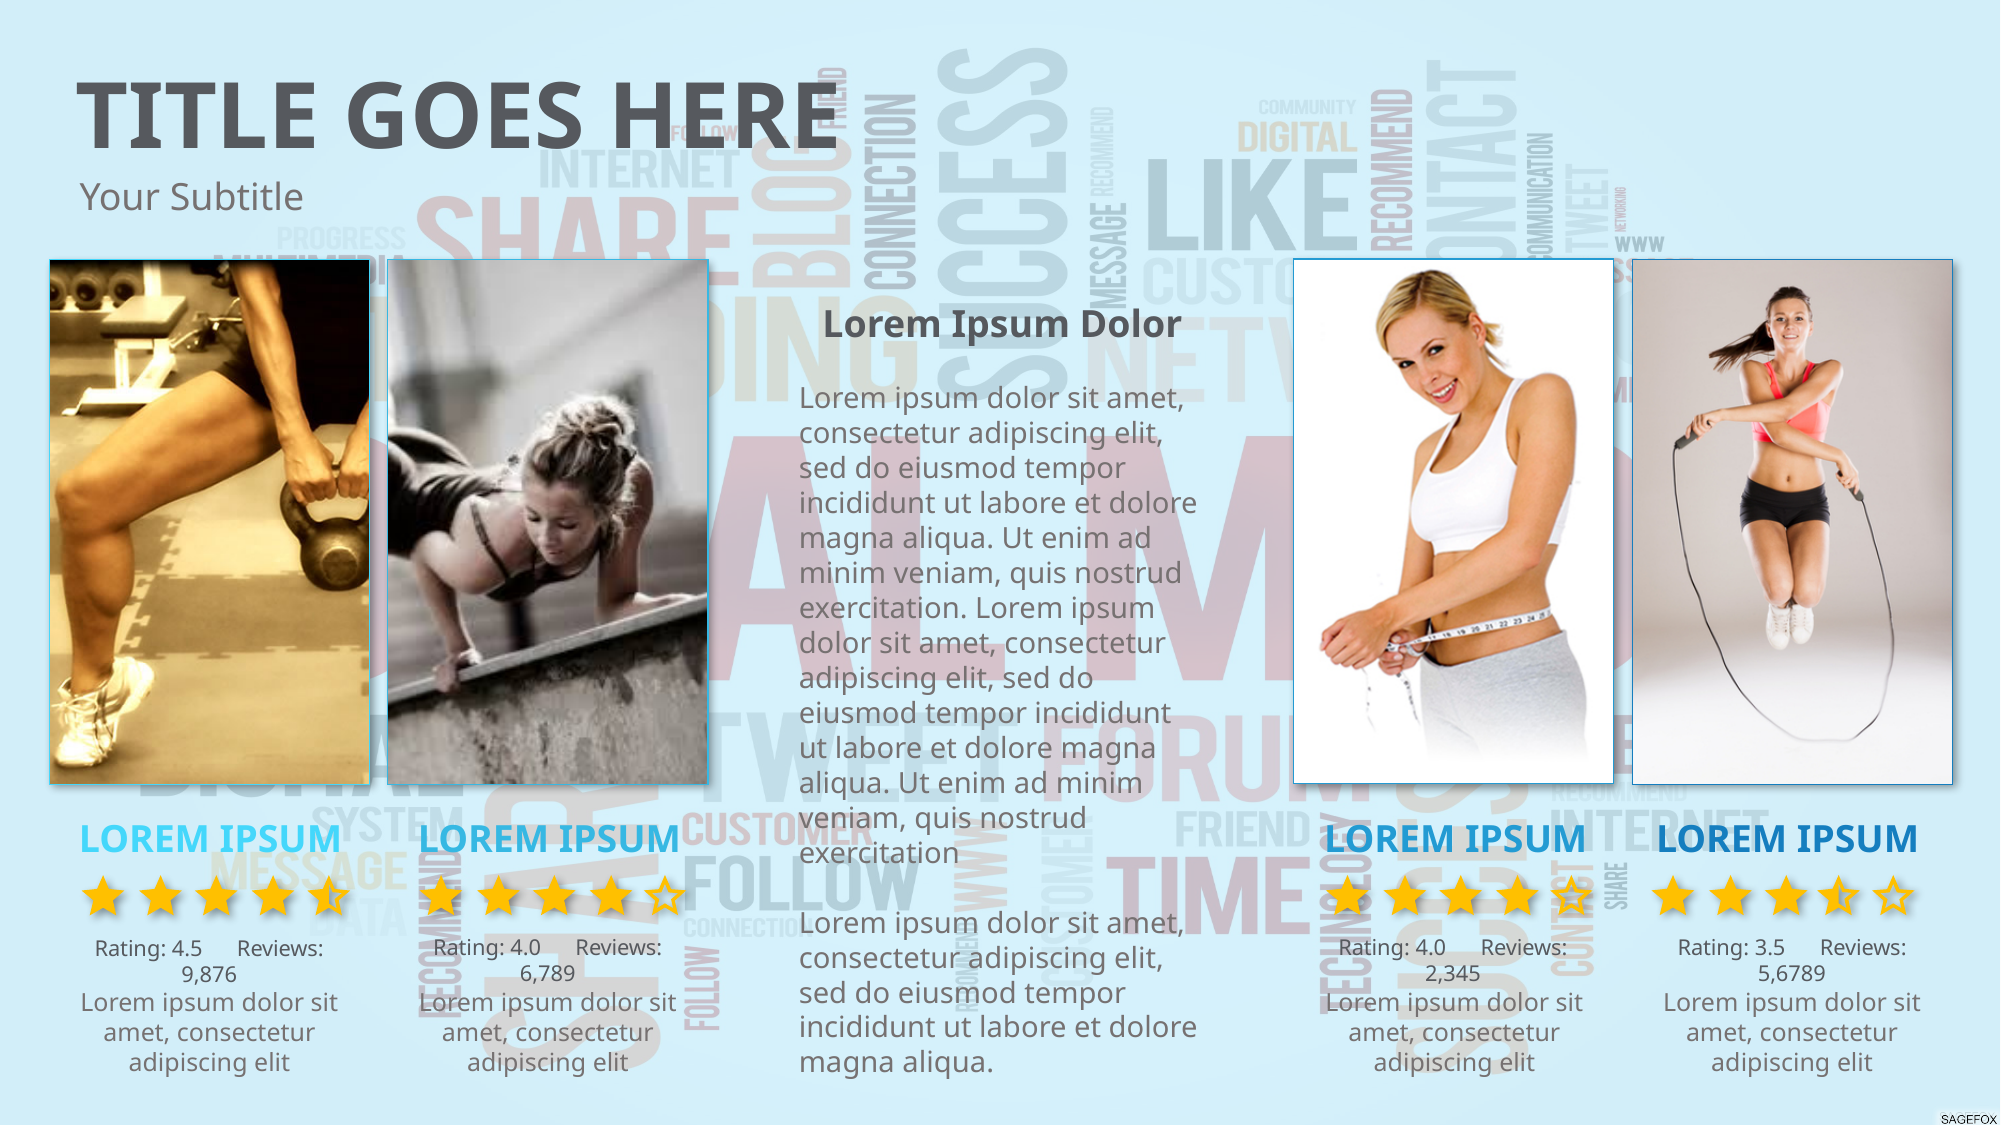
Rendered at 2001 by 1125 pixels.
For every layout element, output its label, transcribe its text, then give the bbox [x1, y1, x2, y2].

text_box [419, 874, 463, 916]
text_box Lorem Ipsum Dolor Lorem ipsum dolor sit amet, consectetur adipiscing elit, sed do eiusmod tempor incididunt ut labore et dolore magna aliqua. Ut enim ad minim veniam, quis nostrud exercitation. Lorem ipsum dolor sit amet, consectetur adipiscing elit, sed do eiusmod tempor incididunt ut labore et dolore magna aliqua. Ut enim ad minim veniam, quis nostrud exercitation Lorem ipsum dolor sit amet, consectetur adipiscing elit, sed do eiusmod tempor incididunt ut labore et dolore magna aliqua. [783, 292, 1221, 1087]
text_box [643, 874, 687, 916]
text_box [1631, 259, 1953, 786]
text_box [251, 875, 295, 916]
text_box [532, 874, 576, 916]
picture [1938, 1114, 1999, 1125]
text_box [60, 49, 1020, 227]
text_box Lorem ipsum dolor sit amet, consectetur adipiscing elit [1294, 981, 1615, 1081]
text_box [1651, 874, 1695, 916]
text_box [1872, 874, 1915, 916]
text_box [139, 875, 182, 916]
text_box [589, 874, 633, 916]
text_box Rating: 4.0 Reviews: 2,345 [1293, 926, 1614, 994]
text_box LOREM IPSUM [1637, 809, 1938, 865]
text_box Rating: 3.5 Reviews: 5,6789 [1632, 926, 1953, 994]
text_box [1550, 874, 1593, 916]
text_box LOREM IPSUM [60, 810, 361, 866]
text_box [48, 259, 371, 786]
text_box LOREM IPSUM [1305, 809, 1606, 865]
text_box [1383, 874, 1427, 916]
text_box [194, 875, 238, 916]
text_box Rating: 4.5 Reviews: 9,876 [49, 926, 370, 994]
text_box Lorem ipsum dolor sit amet, consectetur adipiscing elit [1632, 994, 1953, 1081]
text_box [1764, 874, 1808, 916]
text_box LOREM IPSUM [399, 809, 700, 865]
text_box [307, 875, 351, 916]
text_box Lorem ipsum dolor sit amet, consectetur adipiscing elit [49, 994, 370, 1082]
text_box [81, 875, 125, 916]
text_box [1292, 258, 1614, 785]
text_box Rating: 4.0 Reviews: 6,789 [387, 926, 709, 994]
text_box Lorem ipsum dolor sit amet, consectetur adipiscing elit [387, 994, 709, 1081]
text_box [1709, 874, 1752, 916]
text_box [1495, 874, 1539, 916]
text_box [1817, 874, 1860, 916]
text_box [1439, 874, 1482, 916]
text_box [387, 259, 709, 786]
text_box [1325, 874, 1369, 916]
text_box [477, 874, 520, 916]
